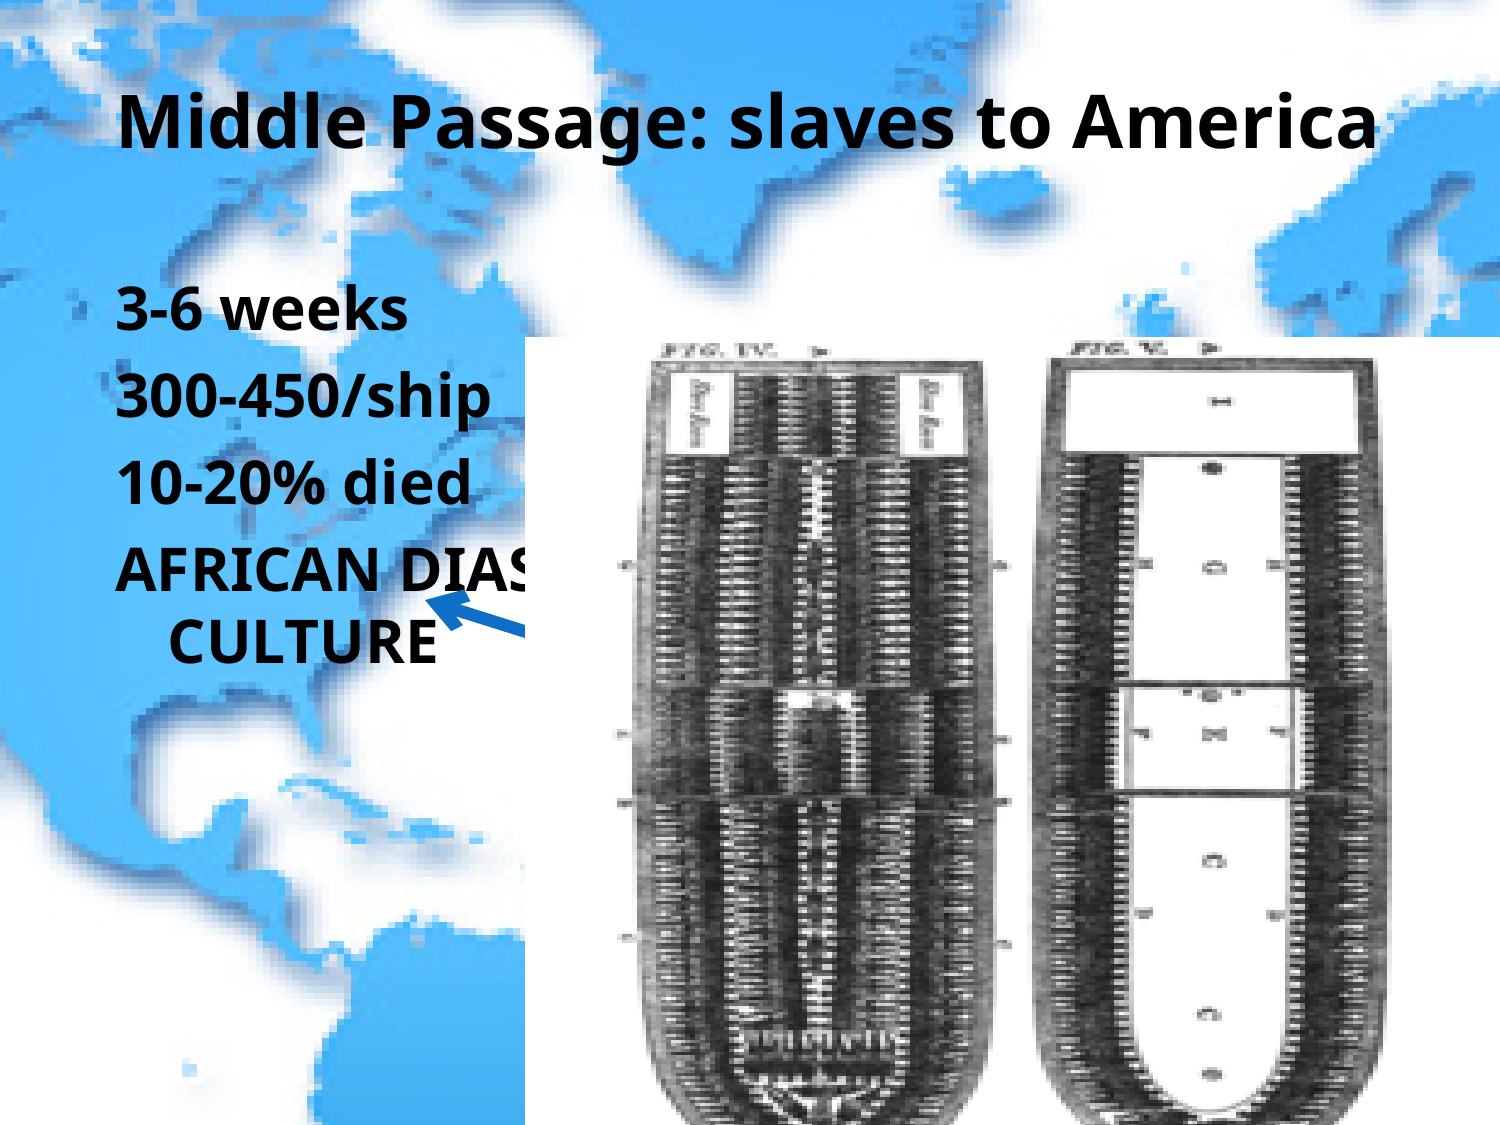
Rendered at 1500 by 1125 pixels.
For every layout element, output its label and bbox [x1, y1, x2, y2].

picture [0, 0, 1500, 1125]
text_box [424, 599, 518, 813]
